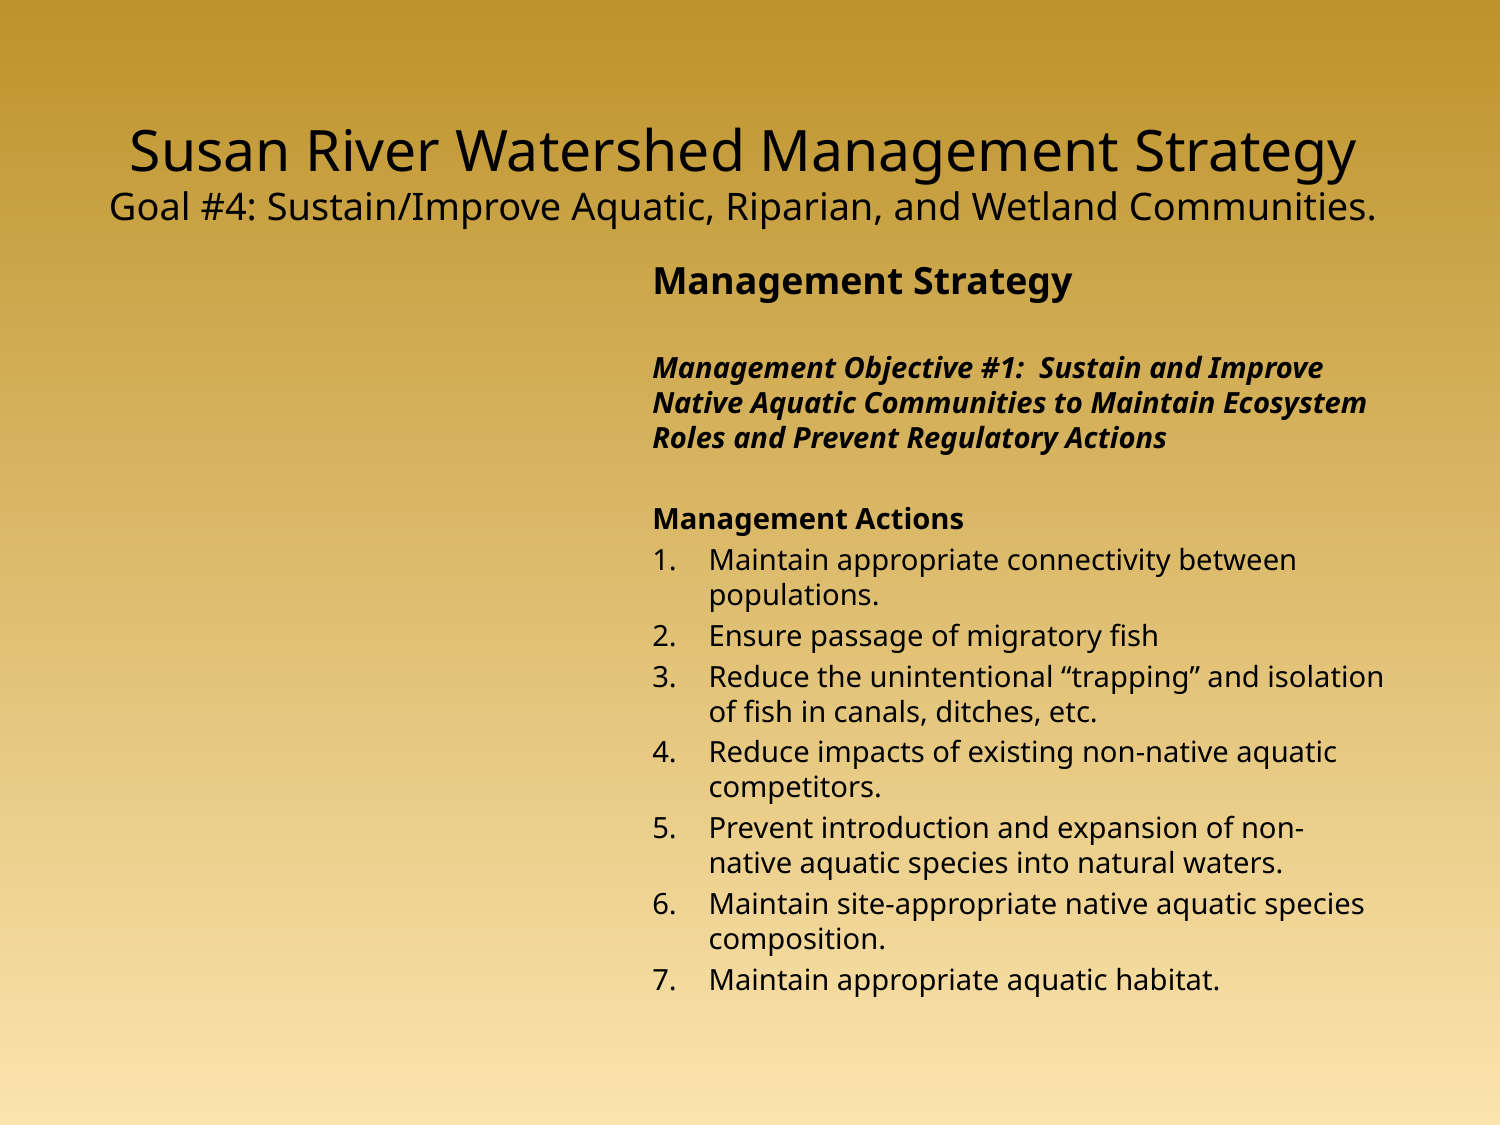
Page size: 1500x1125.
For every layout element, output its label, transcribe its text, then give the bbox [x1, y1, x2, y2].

title Susan River Watershed Management Strategy Goal #4: Sustain/Improve Aquatic, Riparian, and Wetland Communities. [62, 44, 1425, 236]
list Management Strategy Management Objective #1: Sustain and Improve Native Aquatic Communities to Maintain Ecosystem Roles and Prevent Regulatory Actions Management Actions Maintain appropriate connectivity between populations. Ensure passage of migratory fish Reduce the unintentional “trapping” and isolation of fish in canals, ditches, etc. Reduce impacts of existing non-native aquatic competitors. Prevent introduction and expansion of non-native aquatic species into natural waters. Maintain site-appropriate native aquatic species composition. Maintain appropriate aquatic habitat. [637, 249, 1400, 1038]
